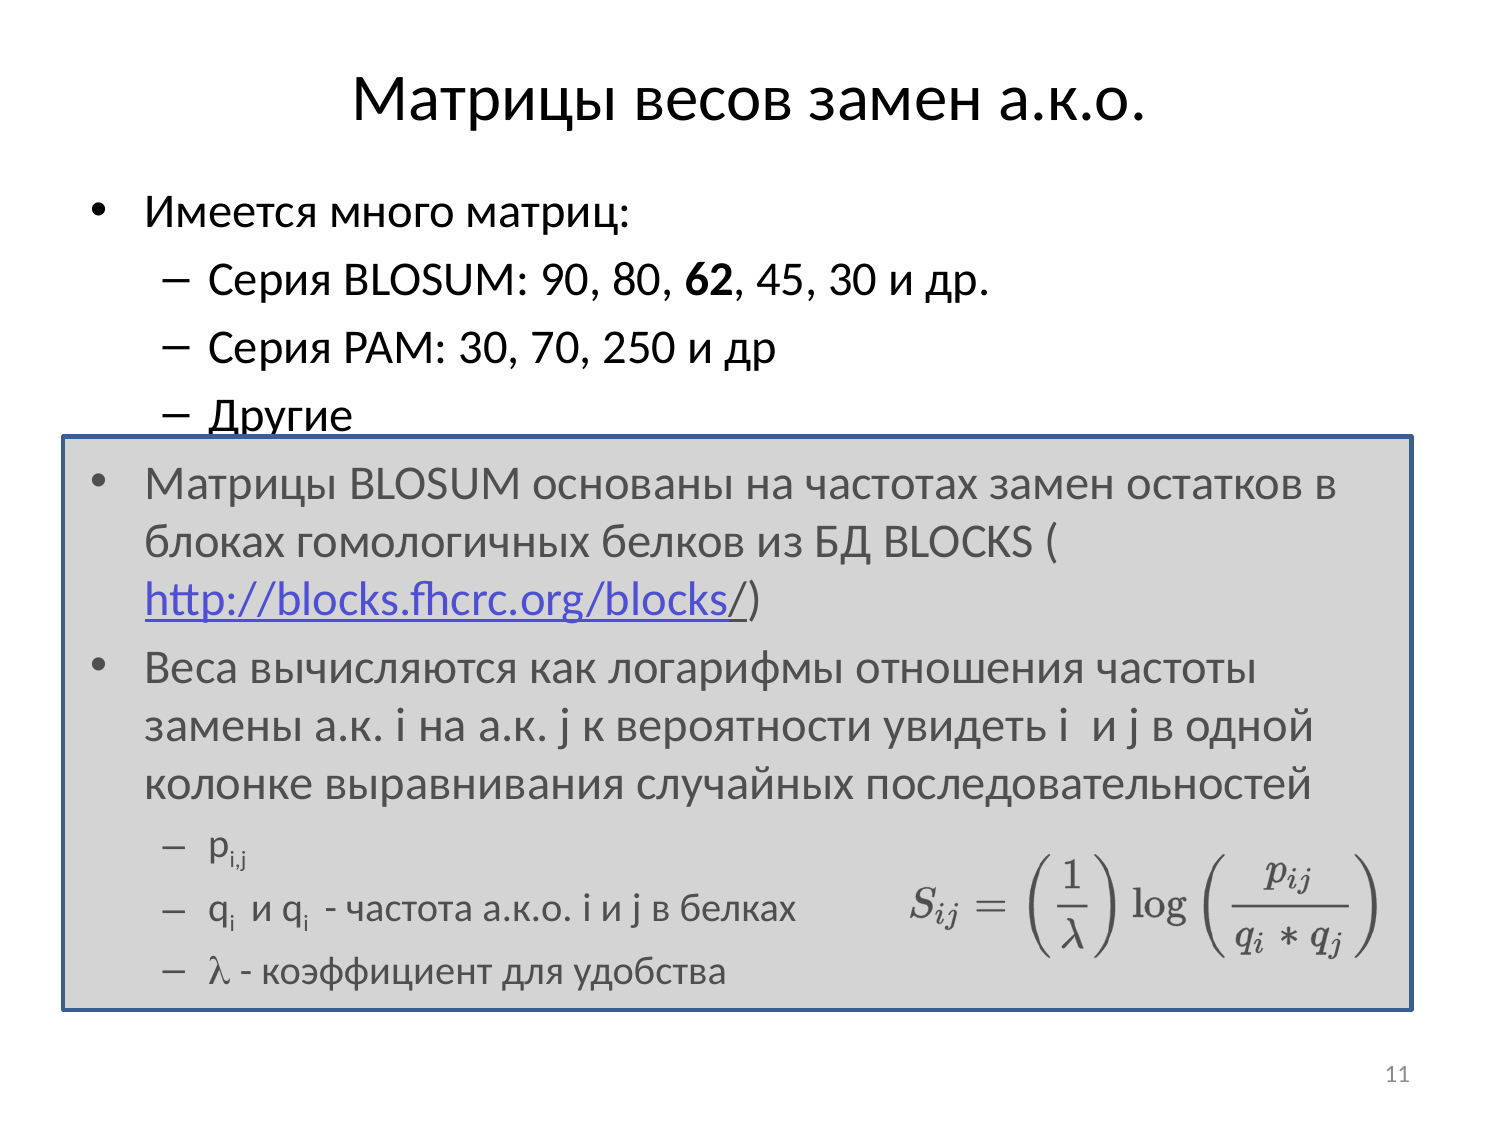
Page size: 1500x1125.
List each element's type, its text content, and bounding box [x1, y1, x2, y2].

text_box [61, 434, 1414, 1012]
list Имеется много матриц: Серия BLOSUM: 90, 80, 62, 45, 30 и др. Серия PAM: 30, 70, 250 и др Другие Матрицы BLOSUM основаны на частотах замен остатков в блоках гомологичных белков из БД BLOCKS (http://blocks.fhcrc.org/blocks/) Веса вычисляются как логарифмы отношения частоты замены а.к. i на а.к. j к вероятности увидеть i и j в одной колонке выравнивания случайных последовательностей pi,j qi и qi - частота а.к.о. i и j в белках  - коэффициент для удобства [75, 171, 1425, 1005]
title Матрицы весов замен а.к.о. [75, 45, 1425, 142]
slide_number 11 [1074, 1042, 1425, 1103]
picture [900, 845, 1386, 977]
